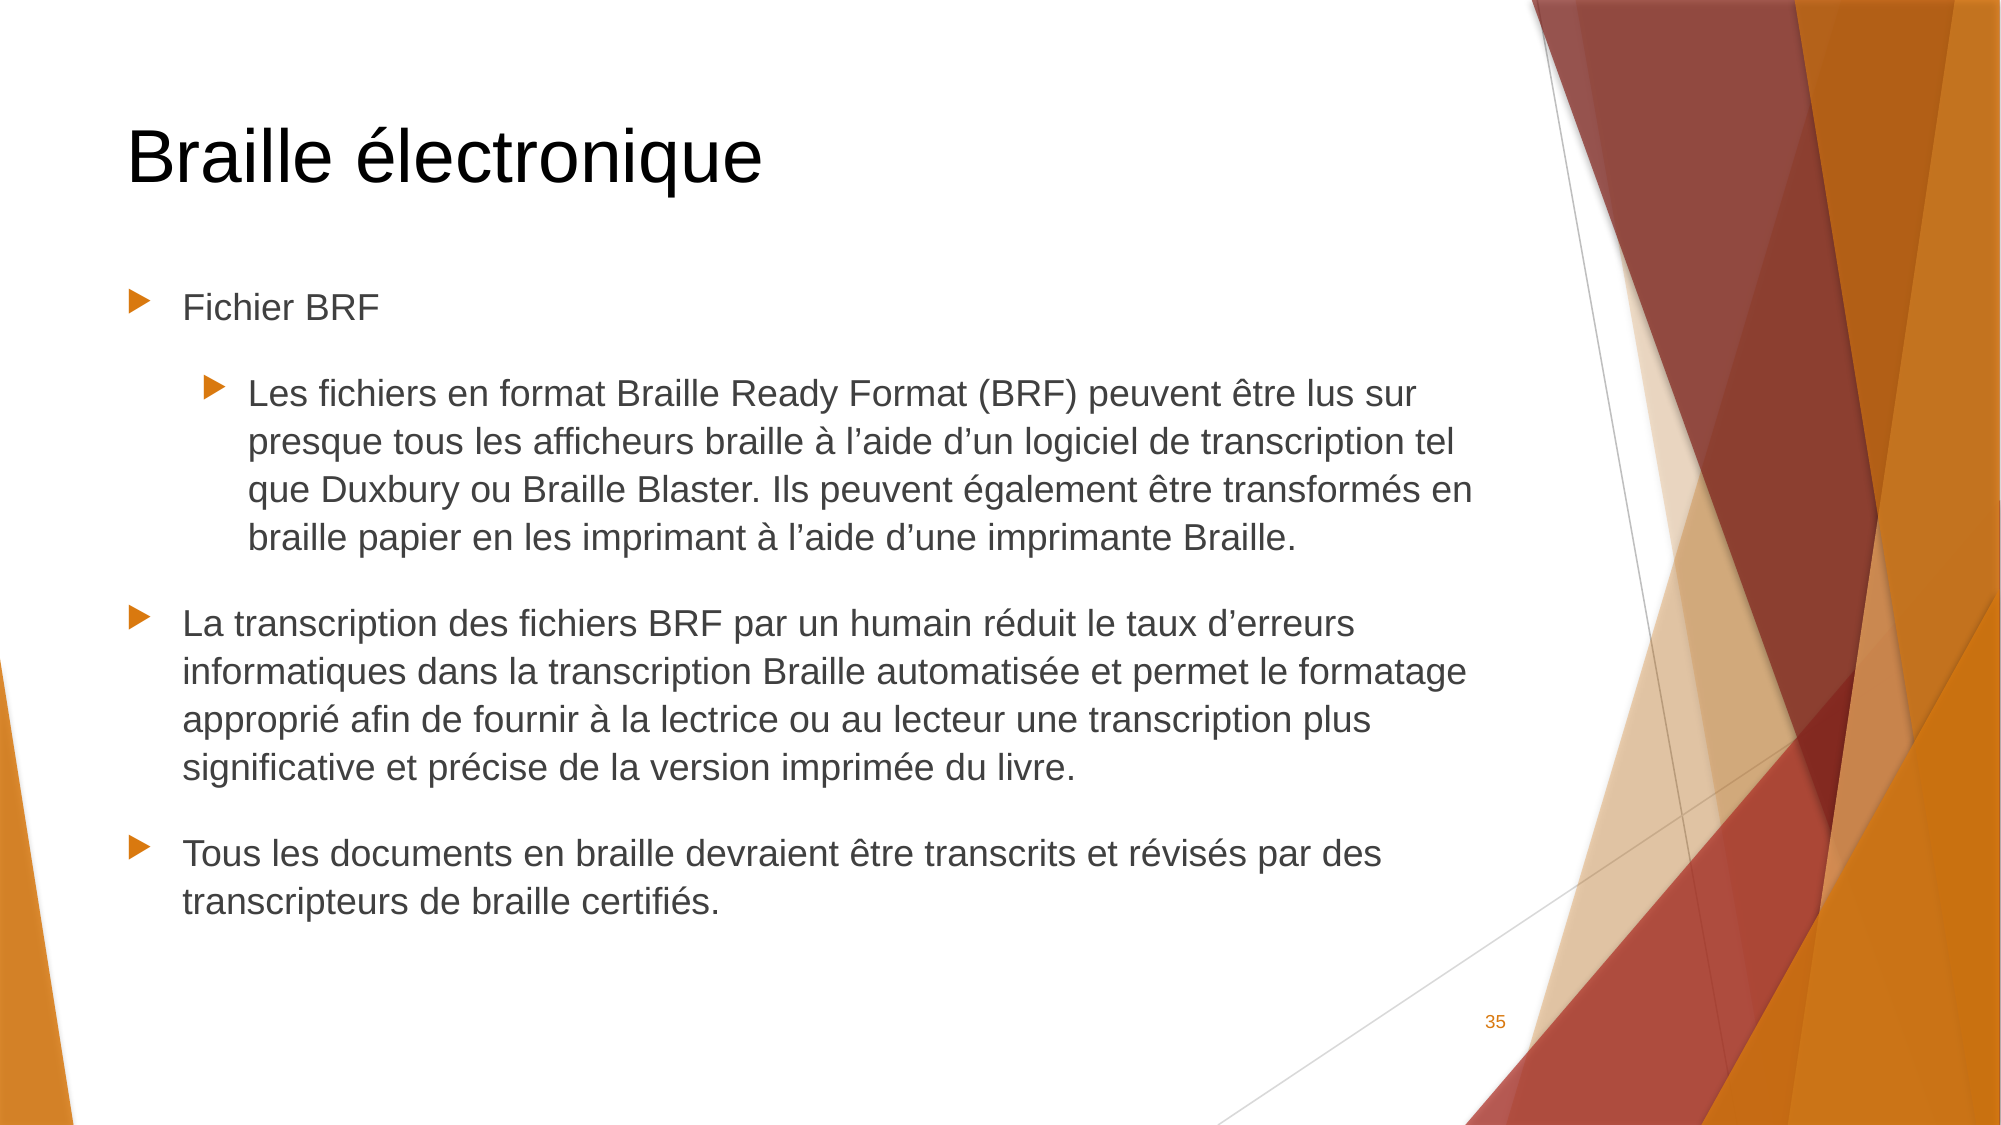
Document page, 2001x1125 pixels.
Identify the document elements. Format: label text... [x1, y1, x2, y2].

title Braille électronique [111, 99, 1522, 251]
list Fichier BRF Les fichiers en format Braille Ready Format (BRF) peuvent être lus sur presque tous les afficheurs braille à l’aide d’un logiciel de transcription tel que Duxbury ou Braille Blaster. Ils peuvent également être transformés en braille papier en les imprimant à l’aide d’une imprimante Braille. La transcription des fichiers BRF par un humain réduit le taux d’erreurs informatiques dans la transcription Braille automatisée et permet le formatage approprié afin de fournir à la lectrice ou au lecteur une transcription plus significative et précise de la version imprimée du livre. Tous les documents en braille devraient être transcrits et révisés par des transcripteurs de braille certifiés. [111, 272, 1522, 992]
slide_number 35 [1409, 991, 1522, 1051]
